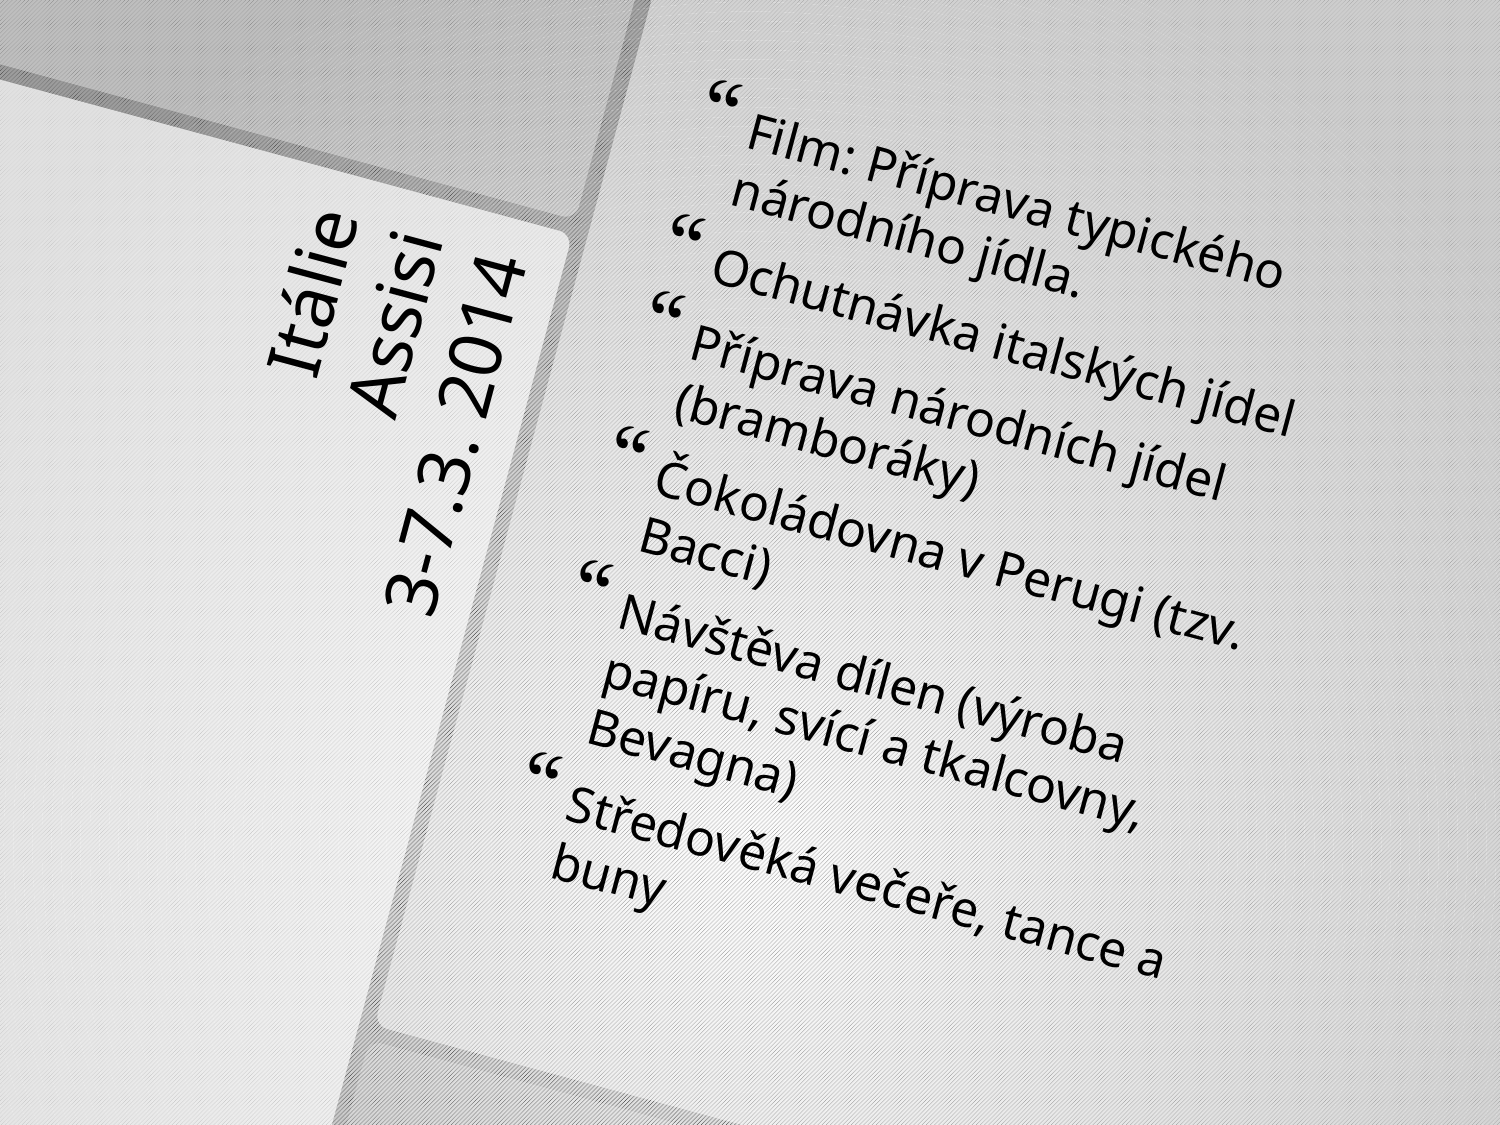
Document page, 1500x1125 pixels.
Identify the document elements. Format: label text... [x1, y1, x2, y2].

list Film: Příprava typického národního jídla. Ochutnávka italských jídel Příprava národních jídel (bramboráky) Čokoládovna v Perugi (tzv. Bacci) Návštěva dílen (výroba papíru, svící a tkalcovny, Bevagna) Středověká večeře, tance a buny [475, 72, 1430, 1076]
title Itálie Assisi 3-7.3. 2014 [69, 181, 554, 1056]
